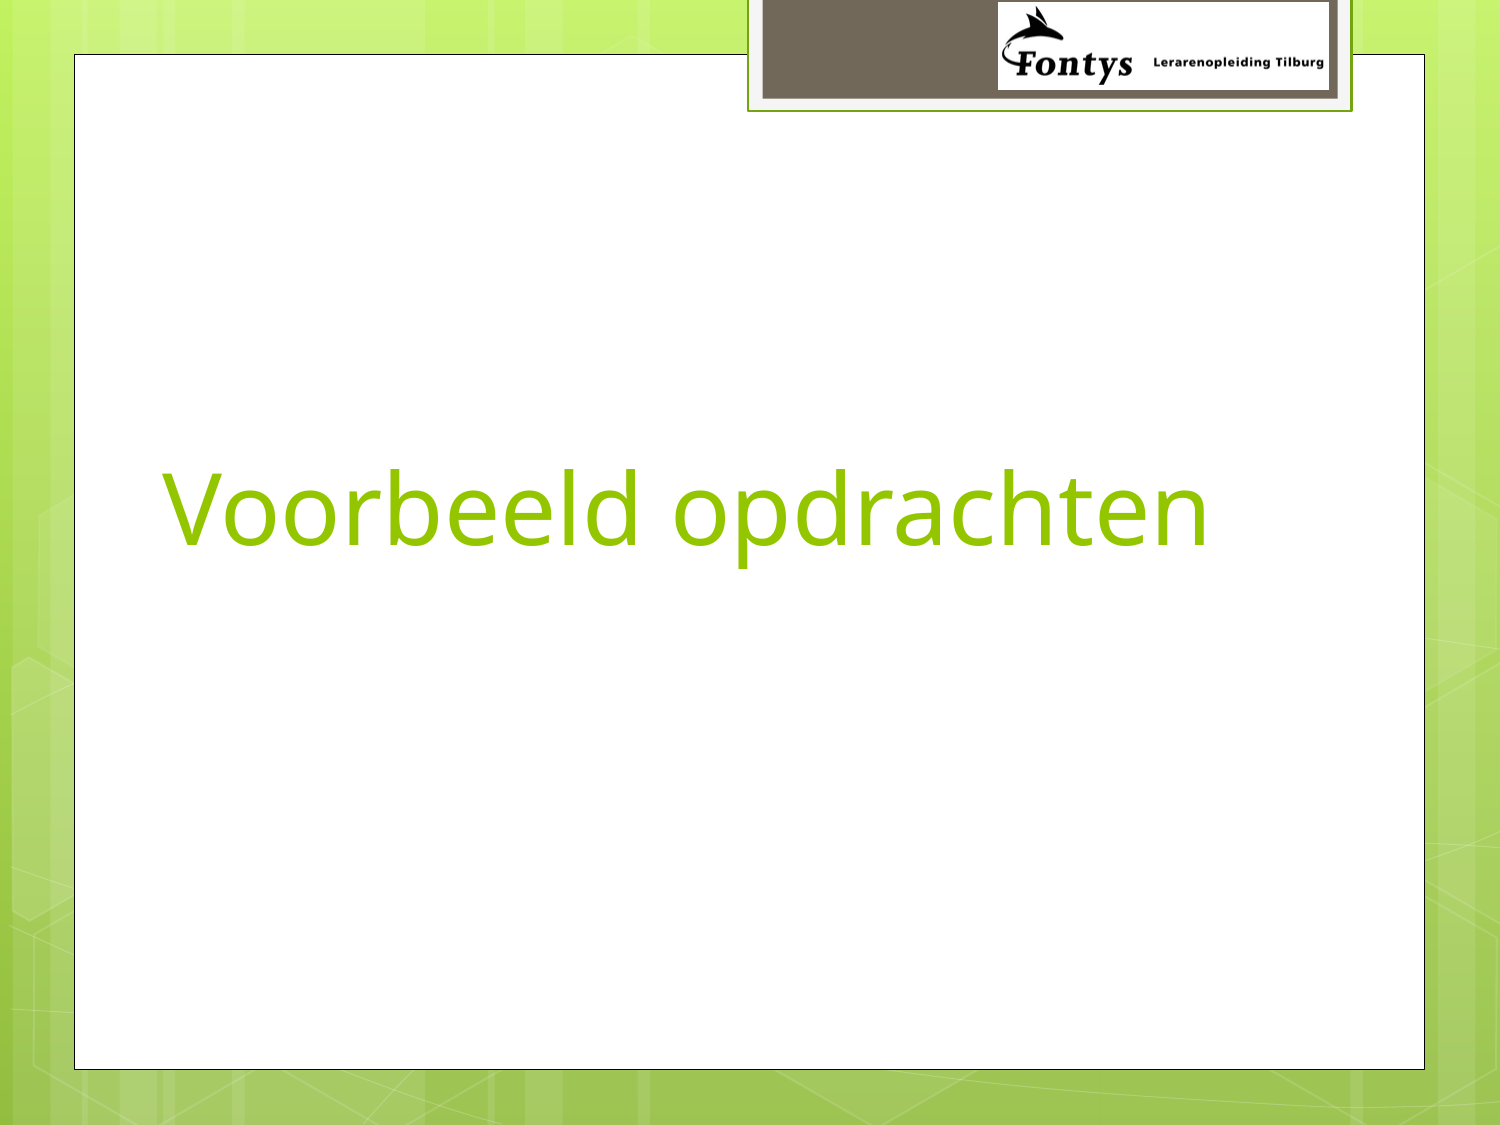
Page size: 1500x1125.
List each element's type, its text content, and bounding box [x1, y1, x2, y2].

title Voorbeeld opdrachten [147, 385, 1371, 573]
picture [997, 2, 1330, 90]
